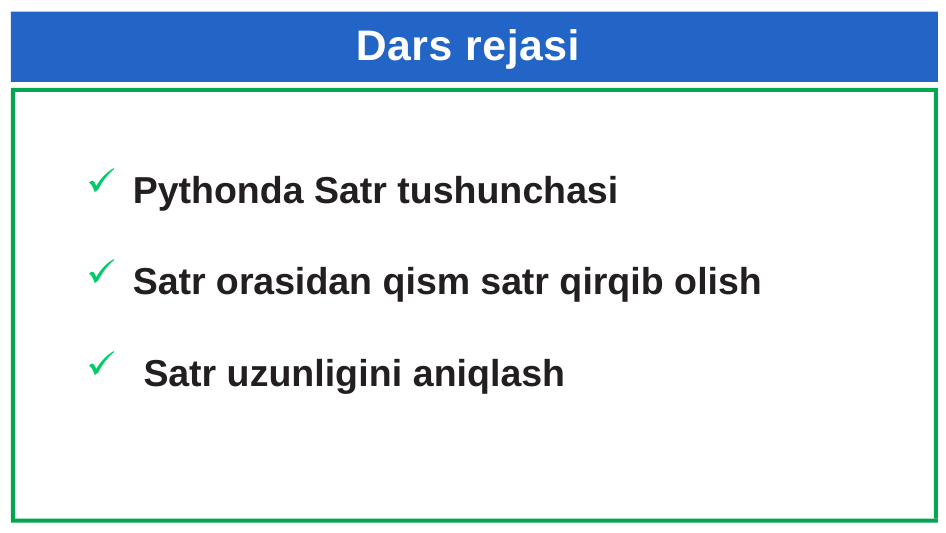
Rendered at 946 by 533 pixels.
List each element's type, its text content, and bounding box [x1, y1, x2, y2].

title Dars rejasi [48, 15, 886, 107]
text_box Pythonda Satr tushunchasi Satr orasidan qism satr qirqib olish Satr uzunligini aniqlash [84, 155, 862, 395]
